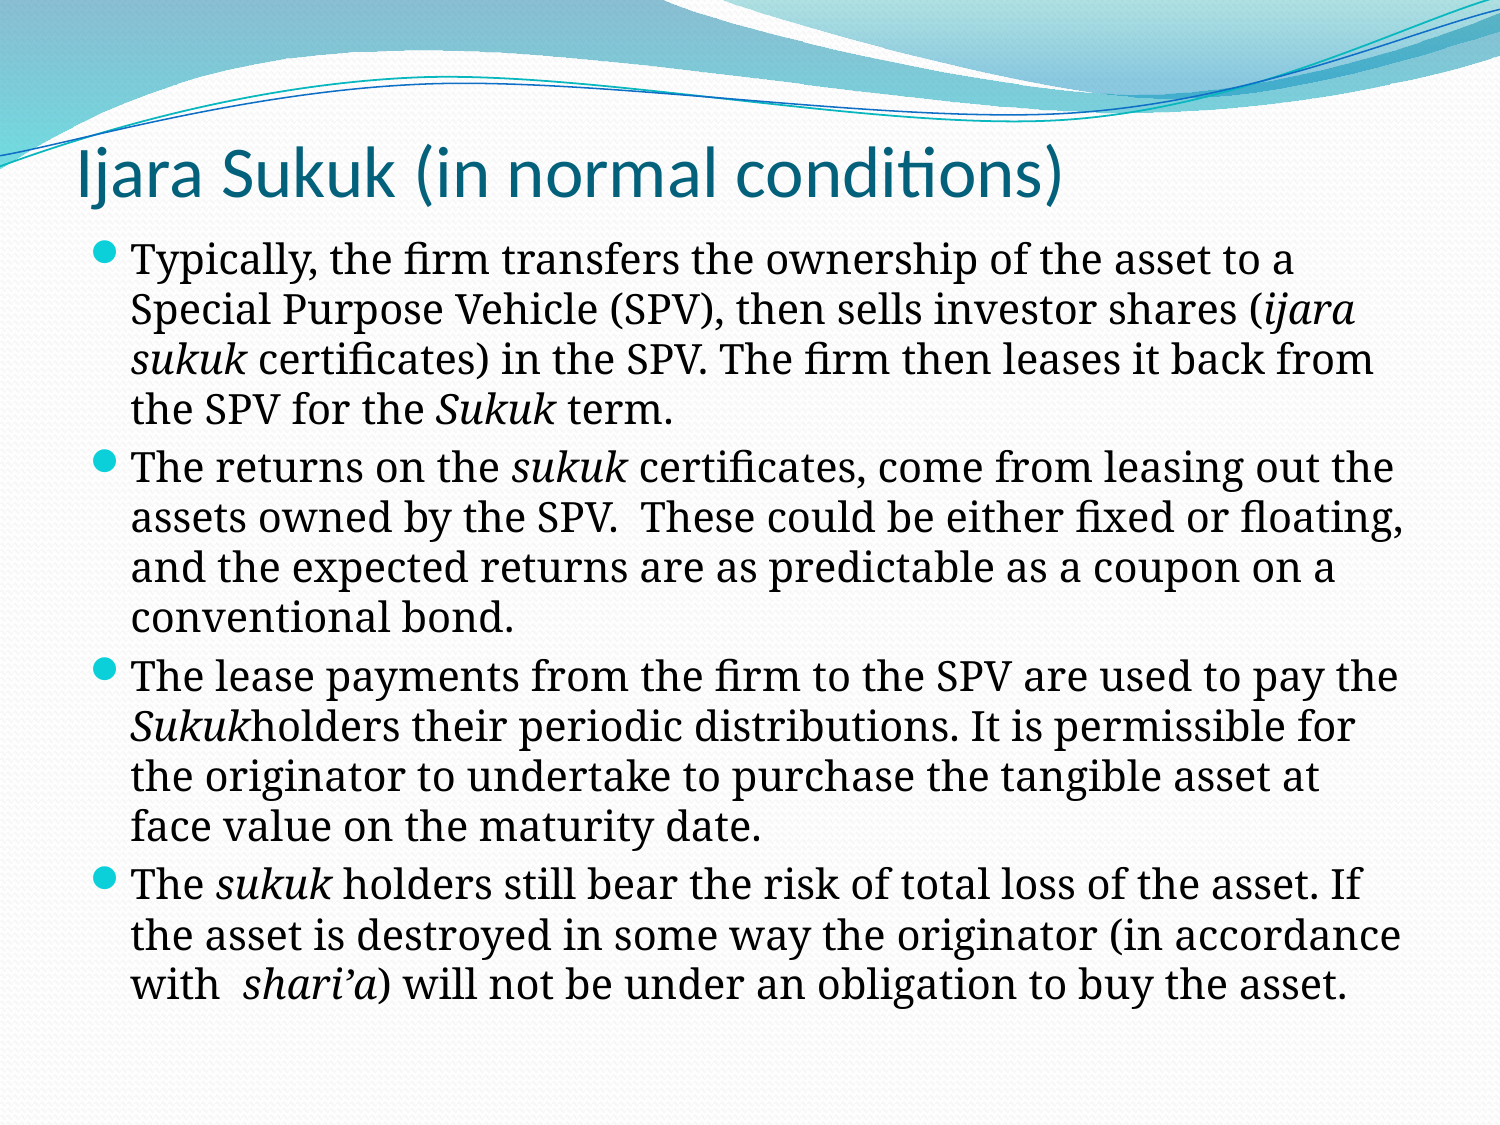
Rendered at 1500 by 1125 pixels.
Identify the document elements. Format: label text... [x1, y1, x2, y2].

list Typically, the firm transfers the ownership of the asset to a Special Purpose Vehicle (SPV), then sells investor shares (ijara sukuk certificates) in the SPV. The firm then leases it back from the SPV for the Sukuk term. The returns on the sukuk certificates, come from leasing out the assets owned by the SPV. These could be either fixed or floating, and the expected returns are as predictable as a coupon on a conventional bond. The lease payments from the firm to the SPV are used to pay the Sukukholders their periodic distributions. It is permissible for the originator to undertake to purchase the tangible asset at face value on the maturity date. The sukuk holders still bear the risk of total loss of the asset. If the asset is destroyed in some way the originator (in accordance with shari’a) will not be under an obligation to buy the asset. [75, 224, 1425, 1038]
title Ijara Sukuk (in normal conditions) [75, 115, 1425, 213]
